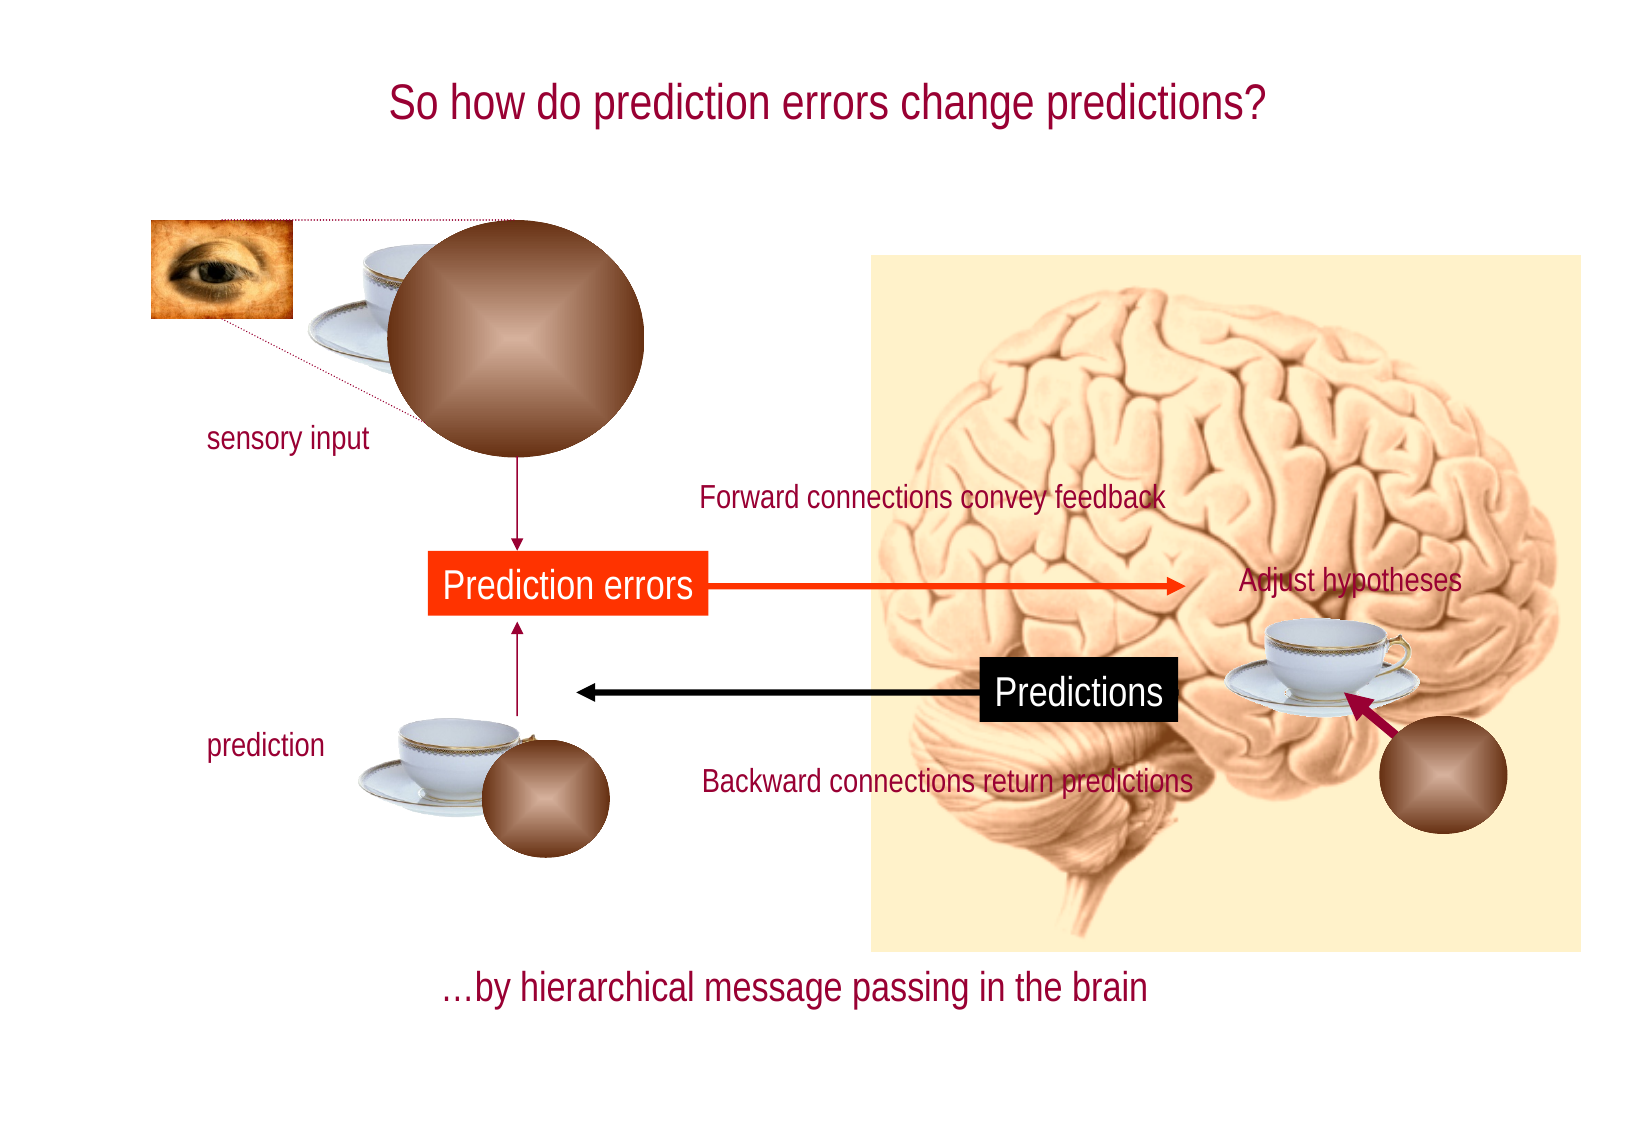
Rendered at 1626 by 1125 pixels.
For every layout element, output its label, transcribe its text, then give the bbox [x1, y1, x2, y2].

text_box [514, 219, 568, 230]
picture [1212, 609, 1431, 726]
text_box [428, 244, 645, 458]
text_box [221, 318, 426, 423]
text_box …by hierarchical message passing in the brain [91, 952, 1497, 1018]
text_box Prediction errors [427, 550, 709, 616]
text_box Backward connections return predictions [682, 751, 866, 807]
picture [345, 709, 565, 826]
picture [150, 219, 591, 392]
text_box [495, 743, 610, 858]
text_box prediction [71, 716, 340, 771]
text_box [511, 456, 524, 551]
text_box sensory input [115, 408, 385, 464]
text_box Forward connections convey feedback [682, 467, 866, 523]
text_box So how do prediction errors change predictions? [373, 62, 1283, 137]
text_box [871, 255, 1581, 952]
text_box [576, 686, 866, 699]
text_box [511, 621, 524, 707]
